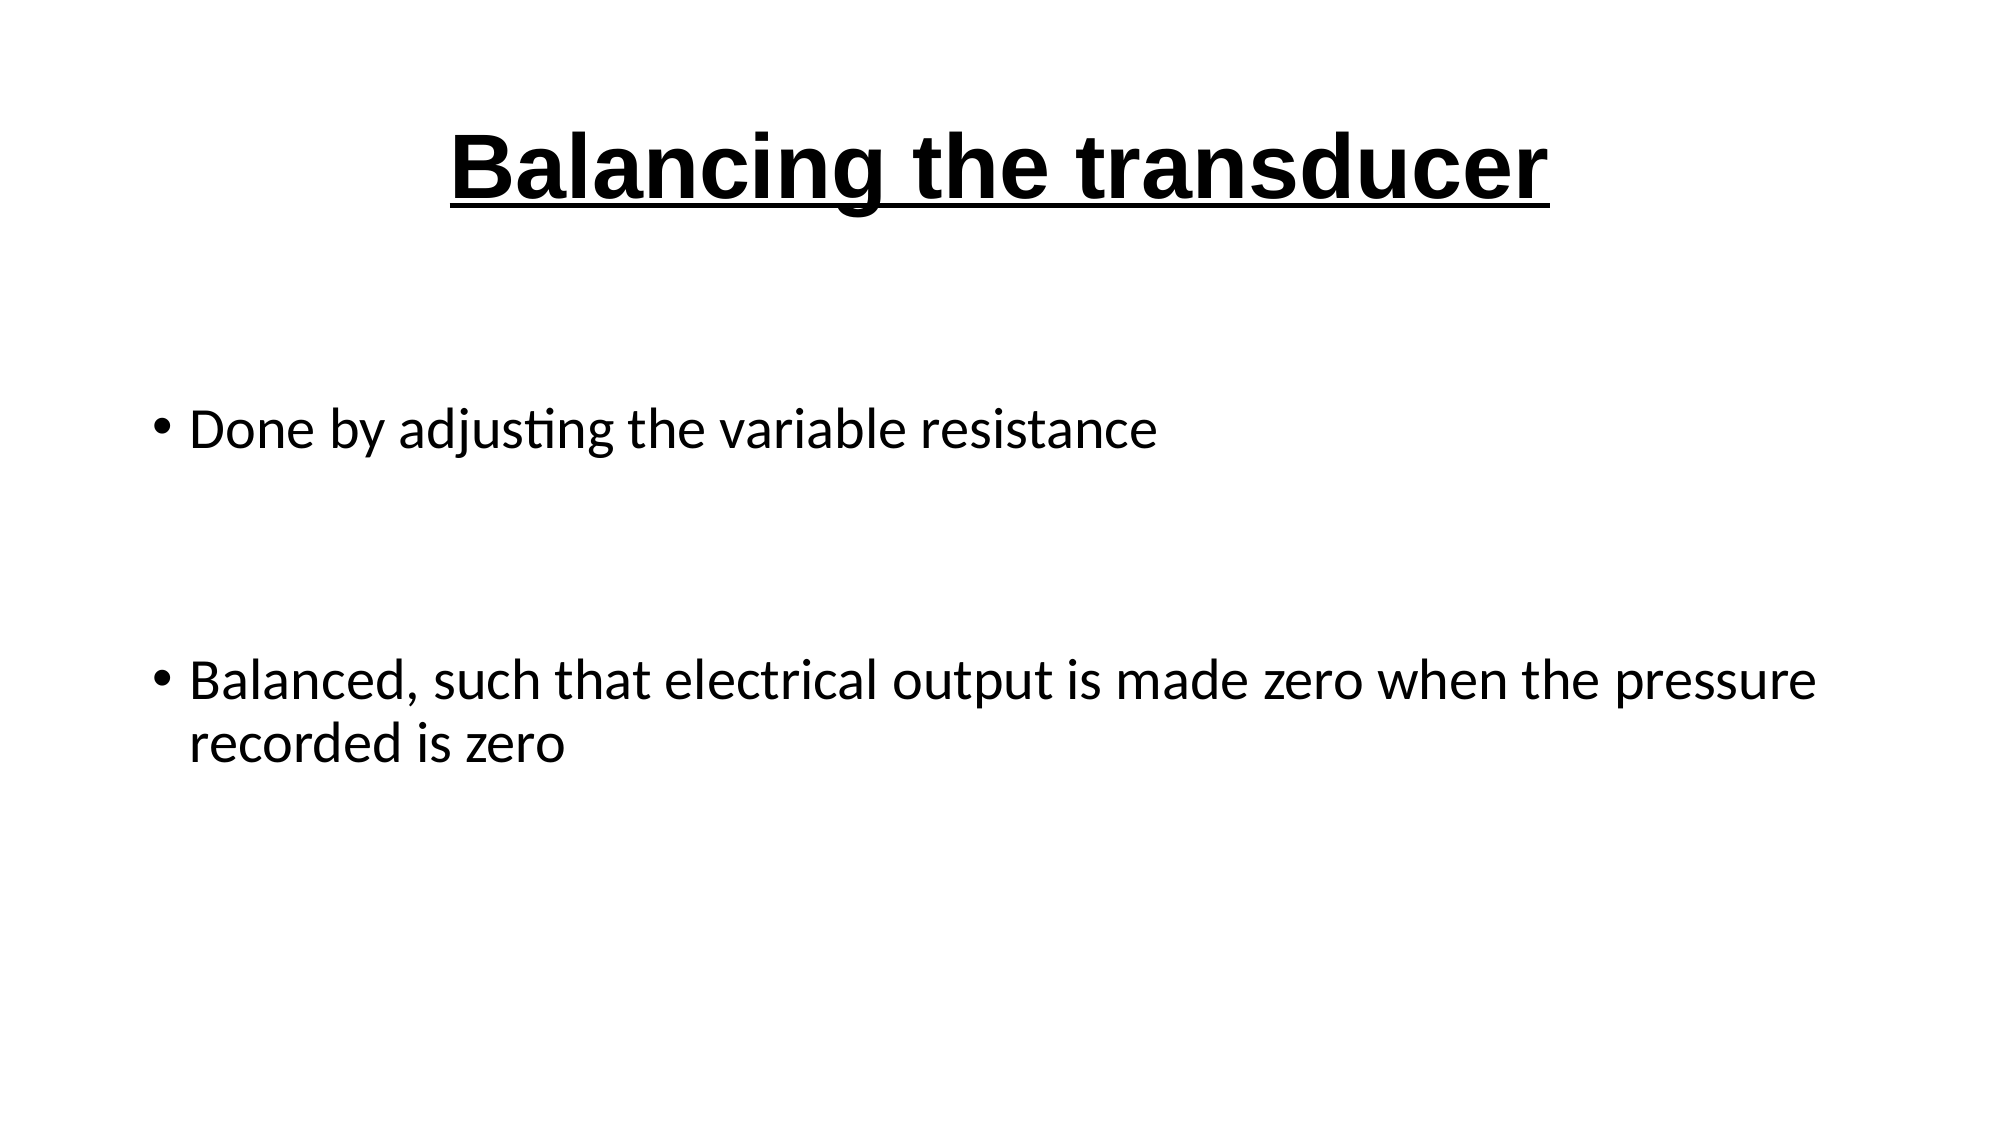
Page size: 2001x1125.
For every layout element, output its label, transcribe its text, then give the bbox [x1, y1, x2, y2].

title Balancing the transducer [137, 59, 1863, 278]
list Done by adjusting the variable resistance Balanced, such that electrical output is made zero when the pressure recorded is zero [137, 299, 1863, 1014]
